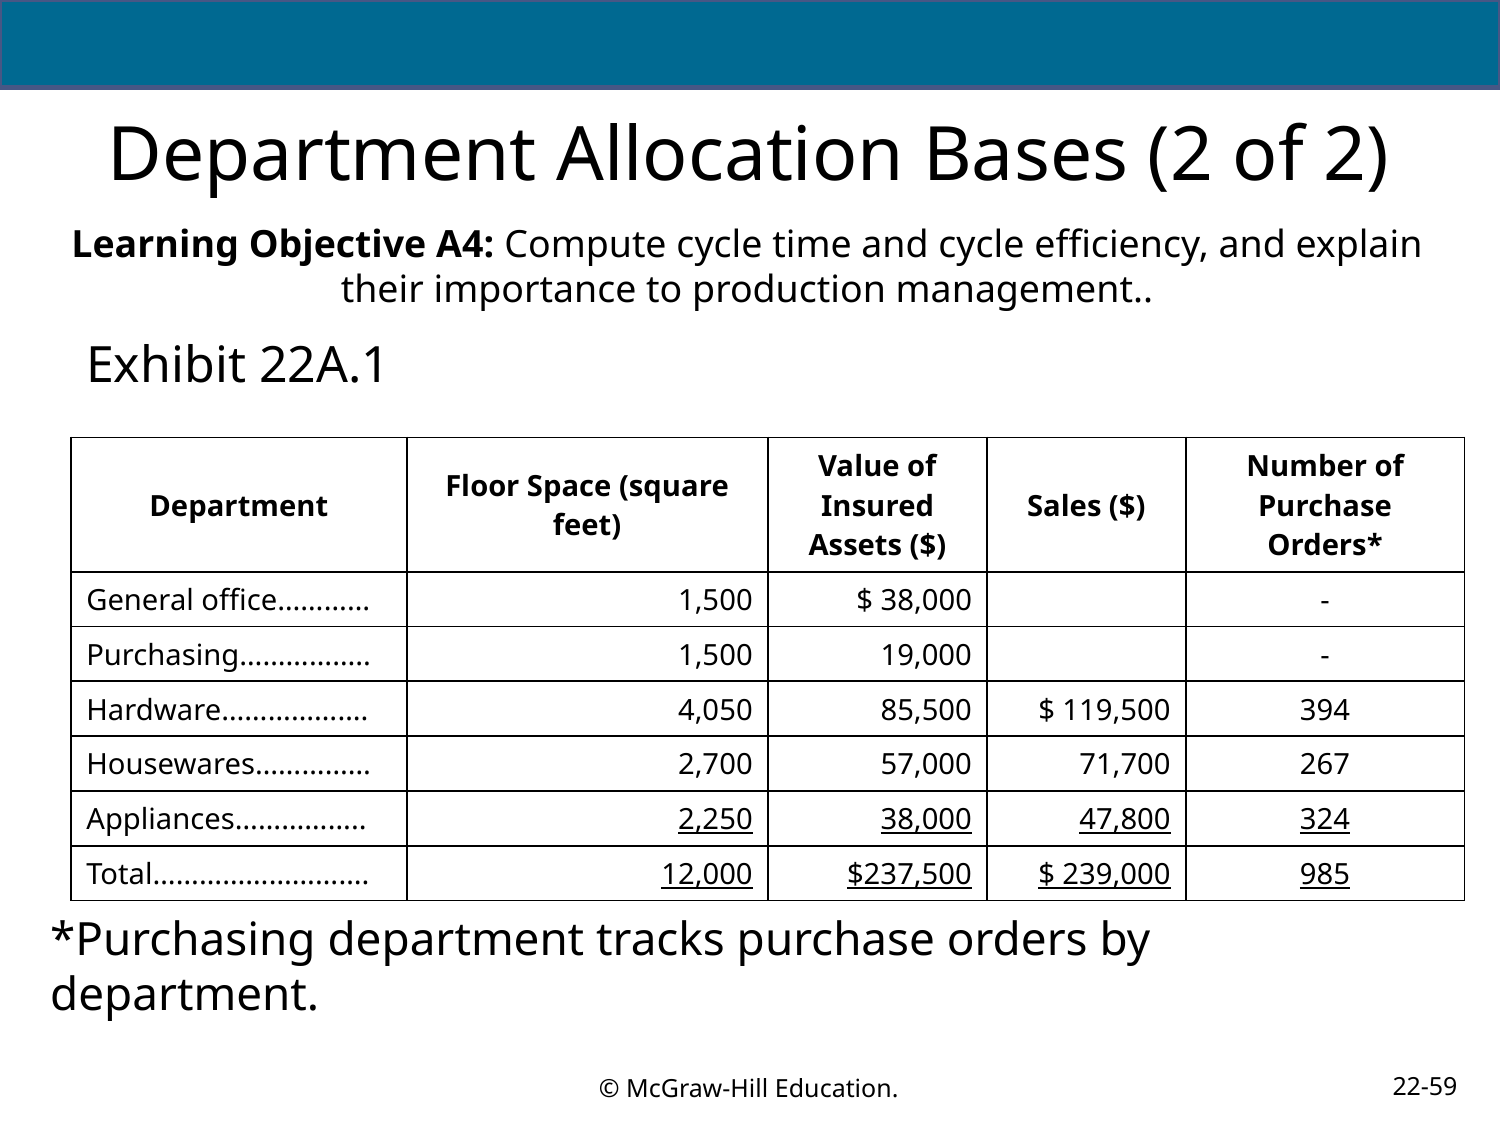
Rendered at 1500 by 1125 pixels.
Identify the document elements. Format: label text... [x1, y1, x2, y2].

table_cell 12,000 [408, 847, 767, 900]
table_cell $ 119,500 [988, 682, 1185, 735]
table_cell $ 239,000 [988, 847, 1185, 900]
table_cell 57,000 [769, 737, 986, 790]
list *Purchasing department tracks purchase orders by department. [34, 902, 1442, 1044]
table_cell - [1187, 627, 1464, 680]
table_cell 324 [1187, 792, 1464, 845]
table_cell 71,700 [988, 737, 1185, 790]
table_cell Total………………………. [72, 847, 406, 900]
table_cell Hardware………………. [72, 682, 406, 735]
table_cell - [1187, 573, 1464, 626]
table_cell Appliances…………….. [72, 792, 406, 845]
table_cell $ 38,000 [769, 573, 986, 626]
list Exhibit 22A.1 [70, 324, 1497, 422]
table_cell [988, 627, 1185, 680]
table_cell 2,250 [408, 792, 767, 845]
table_cell 1,500 [408, 573, 767, 626]
table_header Floor Space (square feet) [408, 438, 767, 571]
table_cell 1,500 [408, 627, 767, 680]
table_cell Purchasing…………….. [72, 627, 406, 680]
table_cell 19,000 [769, 627, 986, 680]
table_cell 4,050 [408, 682, 767, 735]
table_cell General office………… [72, 573, 406, 626]
table_header Department [72, 438, 406, 571]
table_cell 47,800 [988, 792, 1185, 845]
table_cell $237,500 [769, 847, 986, 900]
table_header Number of Purchase Orders* [1187, 438, 1464, 571]
table_cell Housewares…………… [72, 737, 406, 790]
table_cell 85,500 [769, 682, 986, 735]
table_cell 38,000 [769, 792, 986, 845]
table_cell 2,700 [408, 737, 767, 790]
table_cell 267 [1187, 737, 1464, 790]
table_cell 985 [1187, 847, 1464, 900]
table_header Sales ($) [988, 438, 1185, 571]
table_cell 394 [1187, 682, 1464, 735]
title Department Allocation Bases (2 of 2) [17, 93, 1481, 208]
table_cell [988, 573, 1185, 626]
table_header Value of Insured Assets ($) [769, 438, 986, 571]
list Learning Objective A4: Compute cycle time and cycle efficiency, and explain their importance to production management.. [52, 212, 1443, 304]
